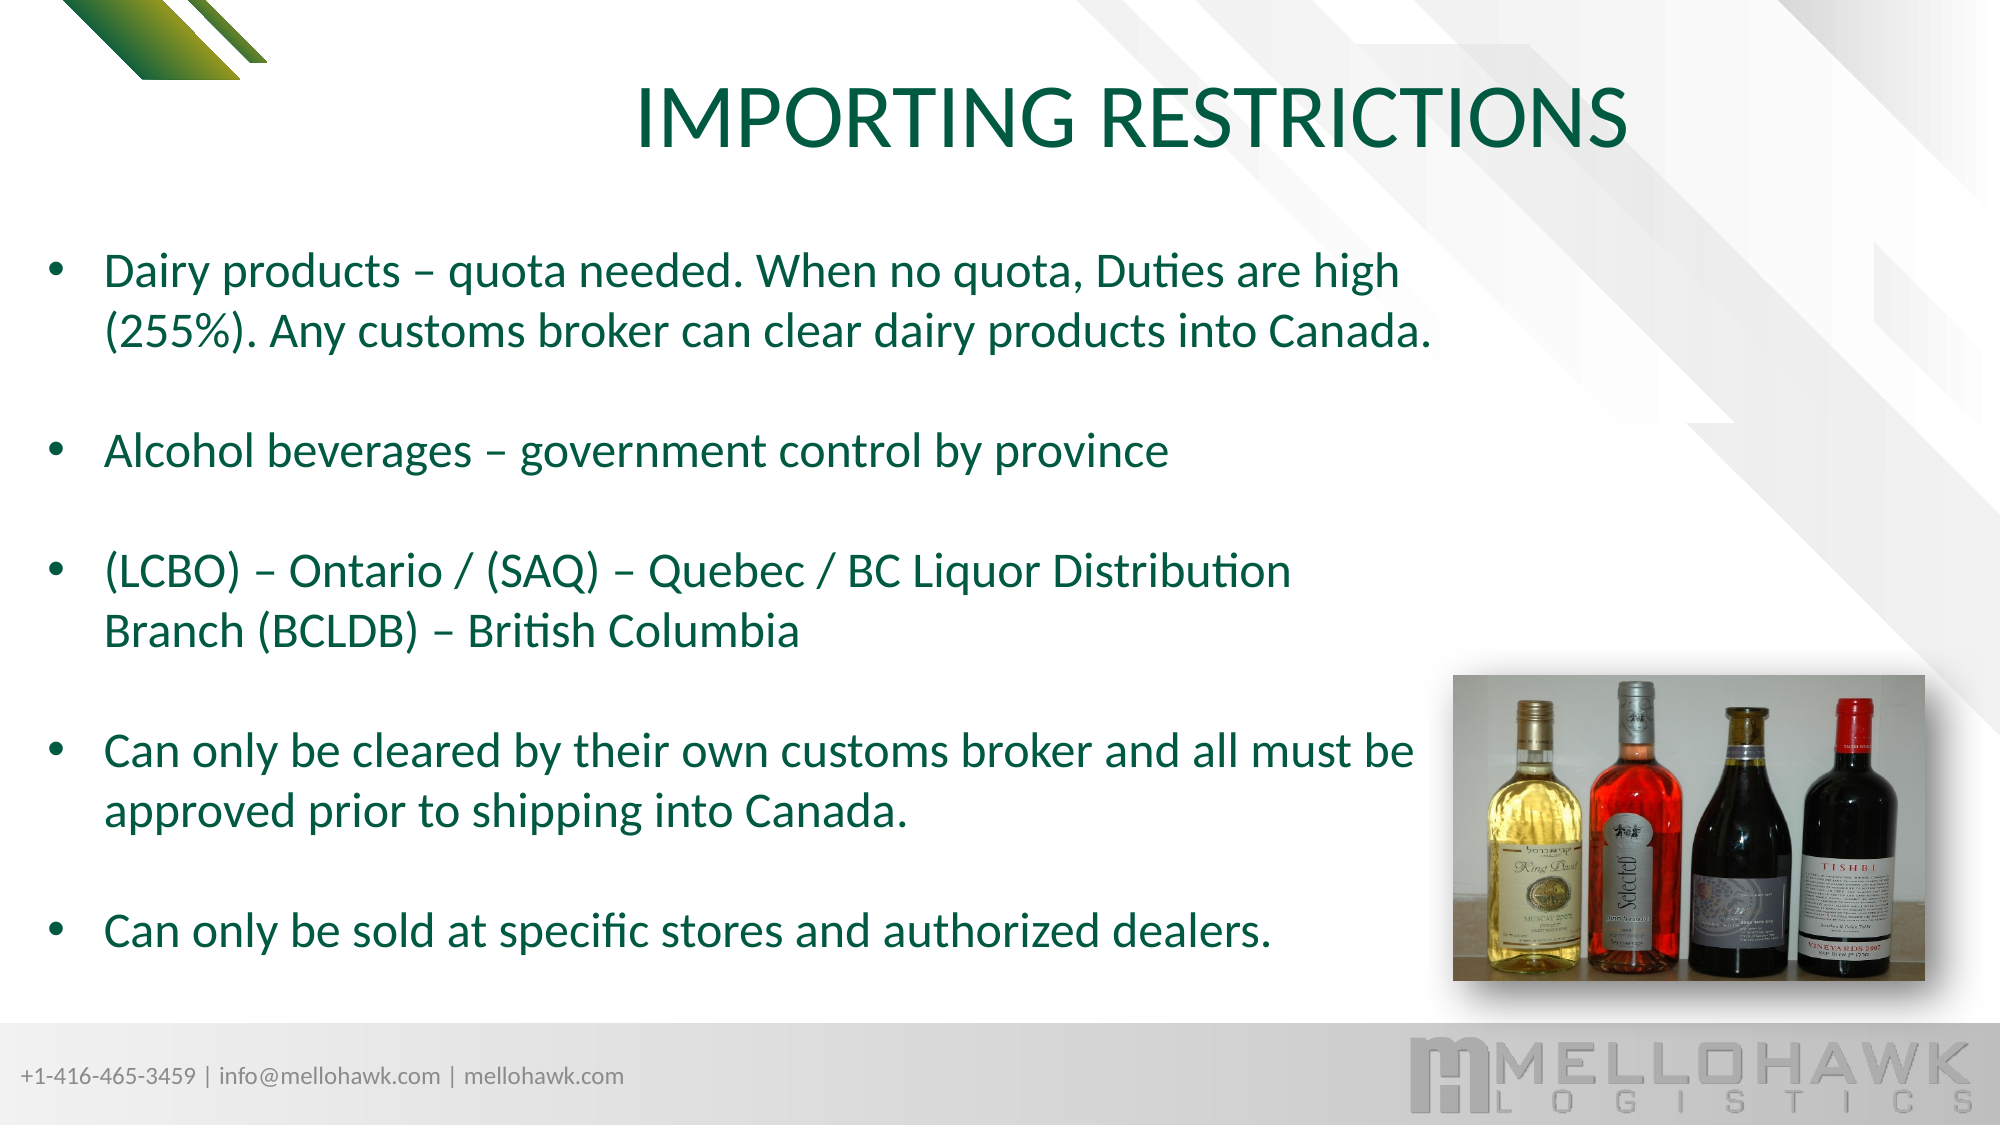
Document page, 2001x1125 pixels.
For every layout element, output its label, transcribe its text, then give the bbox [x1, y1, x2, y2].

picture [1453, 675, 1925, 981]
title IMPORTING RESTRICTIONS [321, 38, 1944, 198]
text_box Dairy products – quota needed. When no quota, Duties are high (255%). Any customs broker can clear dairy products into Canada. Alcohol beverages – government control by province (LCBO) – Ontario / (SAQ) – Quebec / BC Liquor Distribution Branch (BCLDB) – British Columbia Can only be cleared by their own customs broker and all must be approved prior to shipping into Canada. Can only be sold at specific stores and authorized dealers. [32, 230, 1454, 966]
